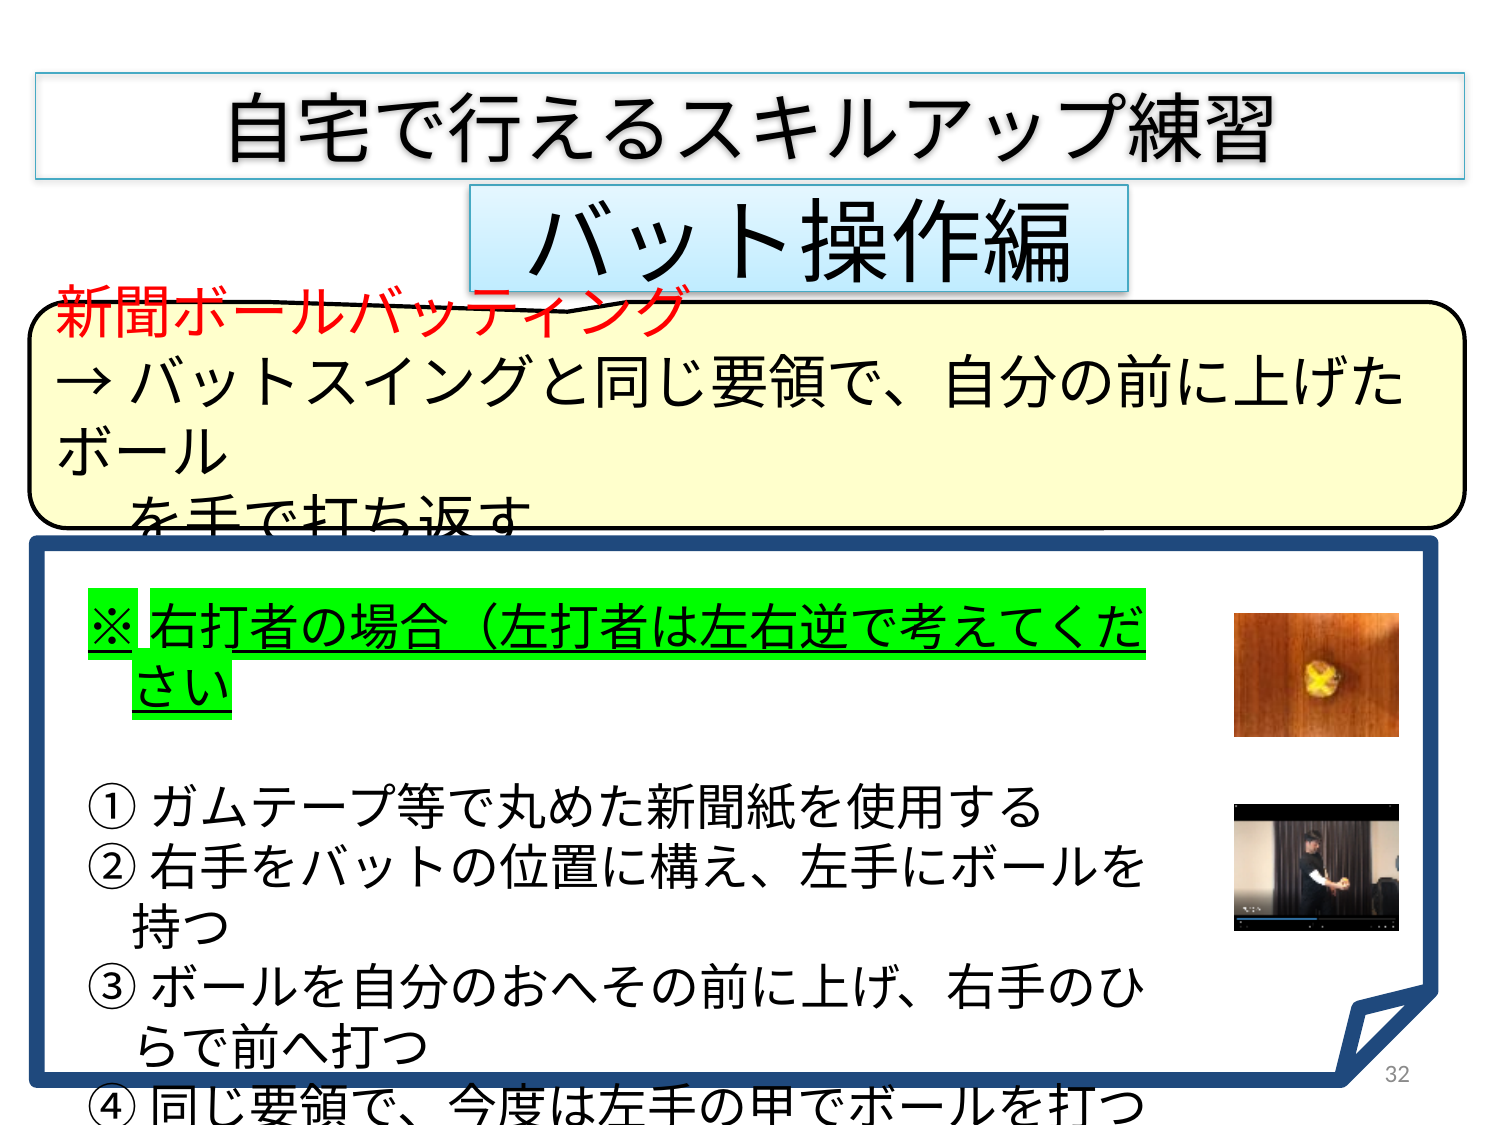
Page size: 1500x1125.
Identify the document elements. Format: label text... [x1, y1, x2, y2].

text_box 新聞ボールバッティング →バットスイングと同じ要領で、自分の前に上げたボール を手で打ち返す [27, 299, 1467, 531]
title バット操作編 [469, 186, 1129, 292]
picture [1234, 803, 1399, 931]
slide_number 32 [1182, 1042, 1425, 1103]
text_box ※右打者の場合（左打者は左右逆で考えてください ①ガムテープ等で丸めた新聞紙を使用する ②右手をバットの位置に構え、左手にボールを持つ ③ボールを自分のおへその前に上げ、右手のひらで前へ打つ ④同じ要領で、今度は左手の甲でボールを打つ [73, 588, 1182, 1125]
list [1234, 613, 1399, 737]
text_box 自宅で行えるスキルアップ練習 [35, 72, 1465, 180]
text_box [34, 541, 1433, 1083]
